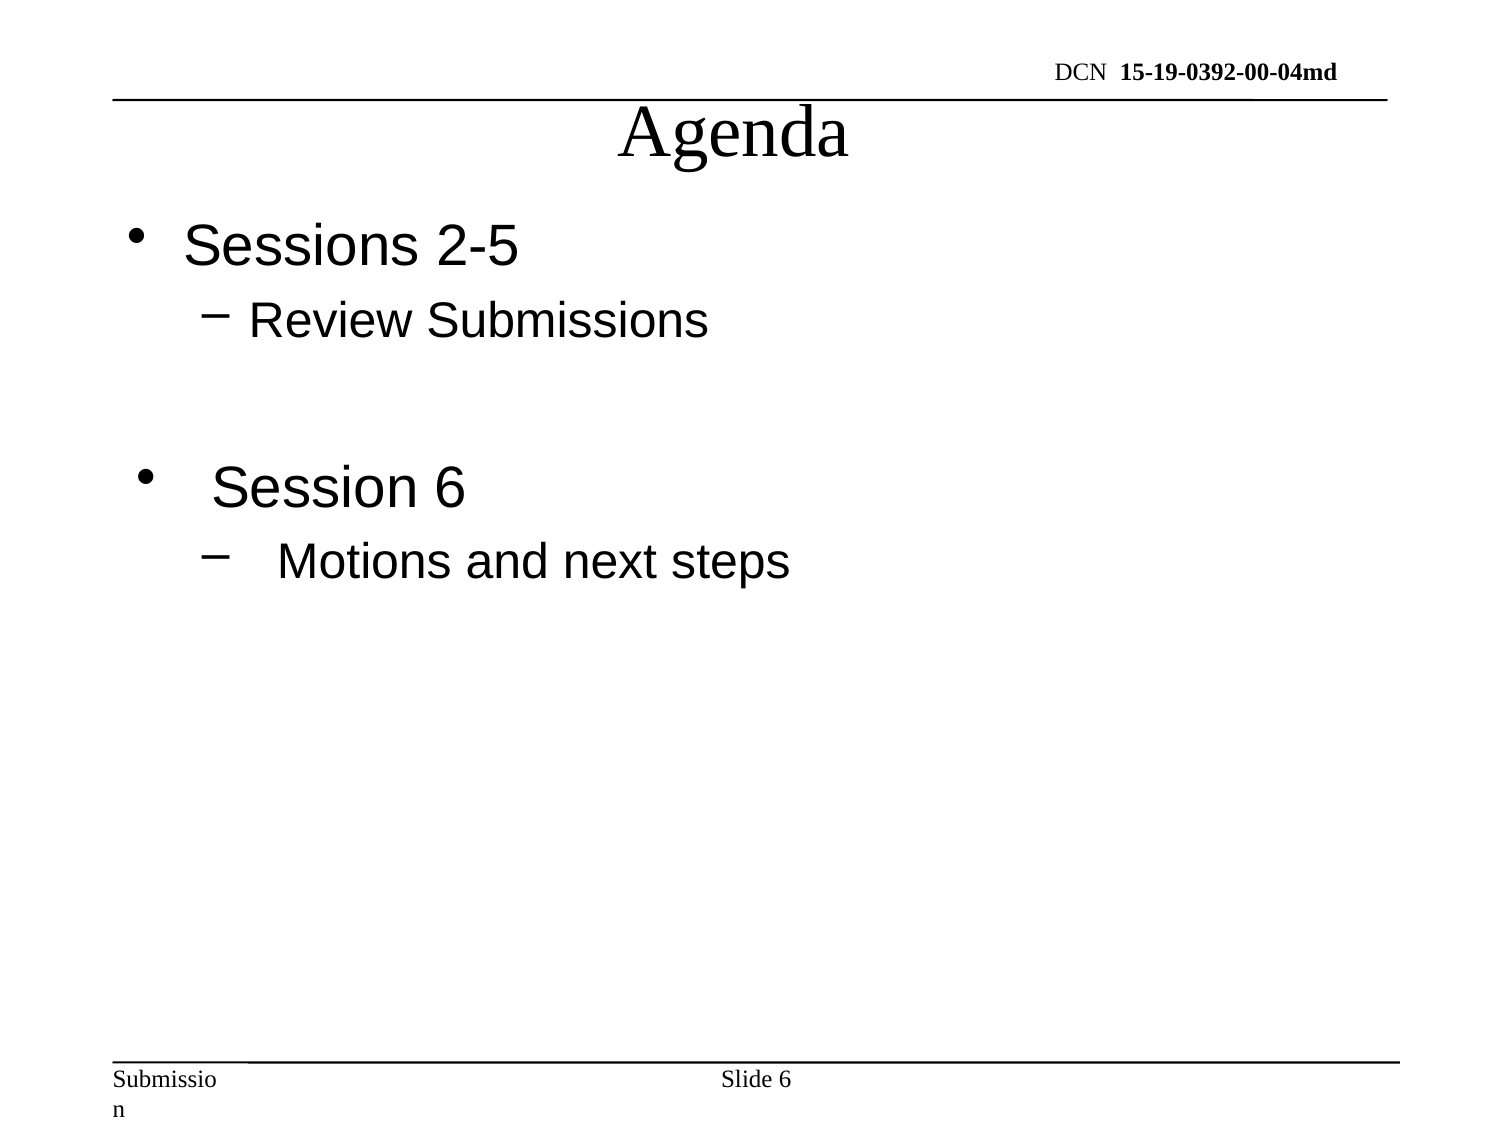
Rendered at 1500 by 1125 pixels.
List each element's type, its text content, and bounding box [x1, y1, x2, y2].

slide_number Slide 6 [712, 1062, 800, 1093]
title Agenda [105, 39, 1381, 215]
list Sessions 2-5 Review Submissions Session 6 Motions and next steps [111, 200, 1387, 950]
